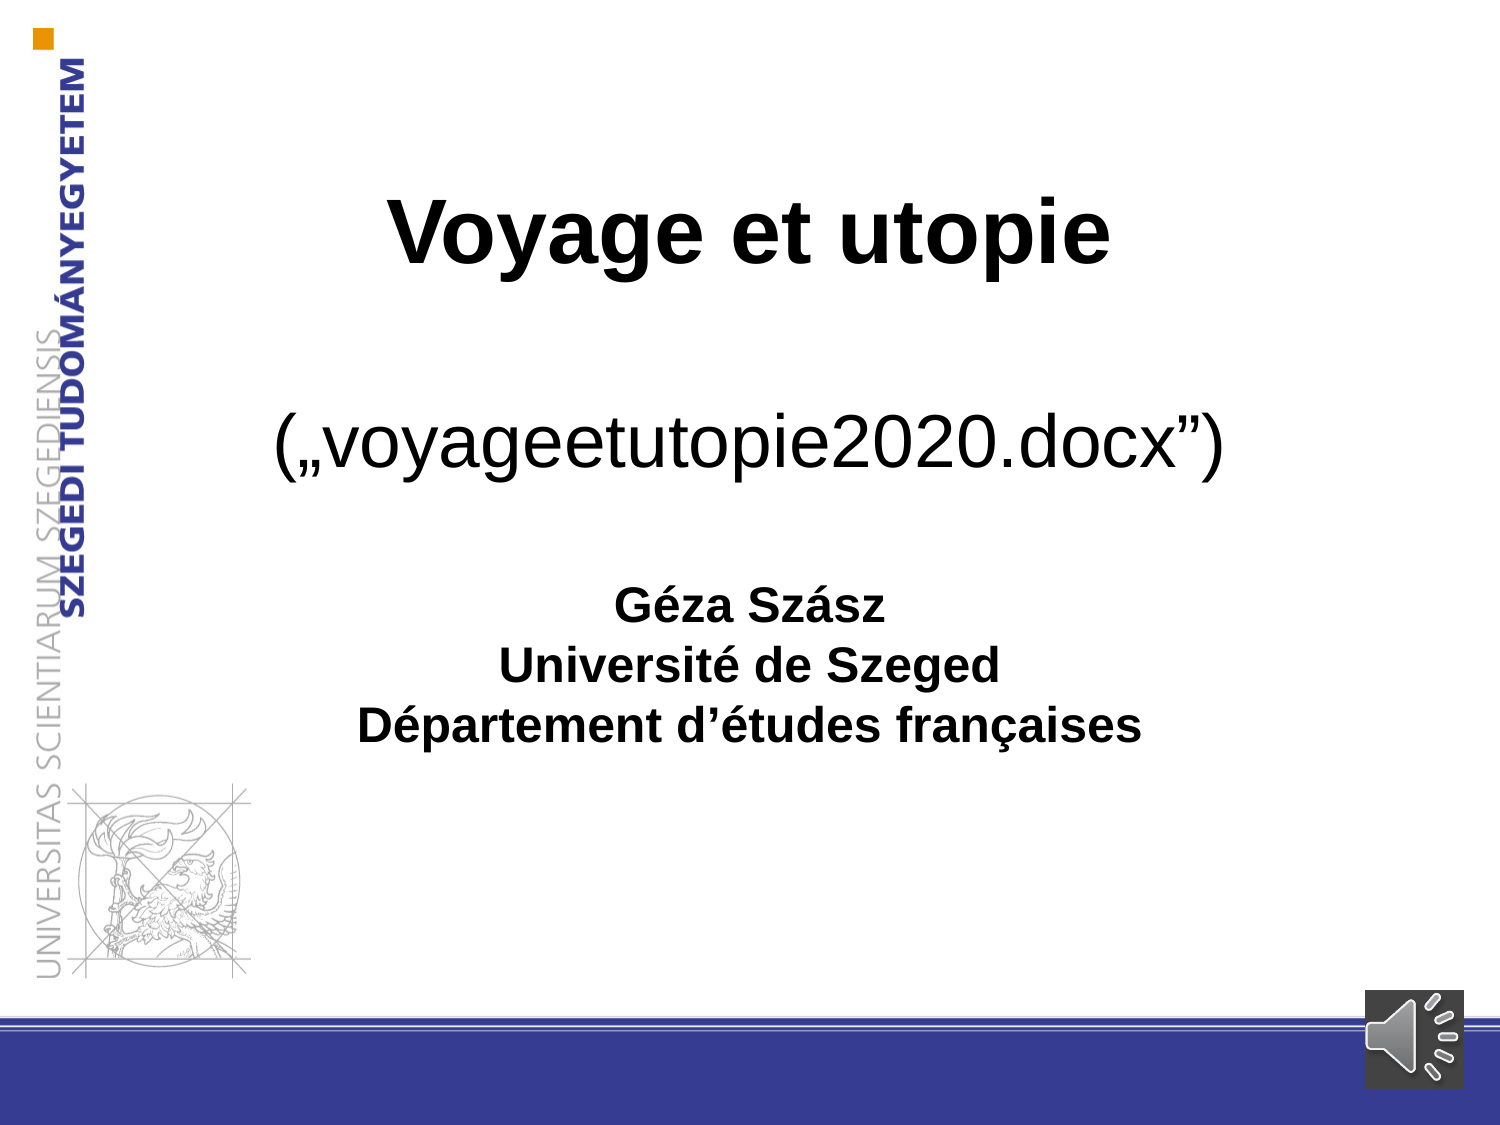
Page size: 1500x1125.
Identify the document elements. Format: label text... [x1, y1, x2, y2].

picture [0, 0, 1500, 1125]
title Voyage et utopie („voyageetutopie2020.docx”) Géza Szász Université de Szeged Département d’études françaises [75, 45, 1425, 990]
